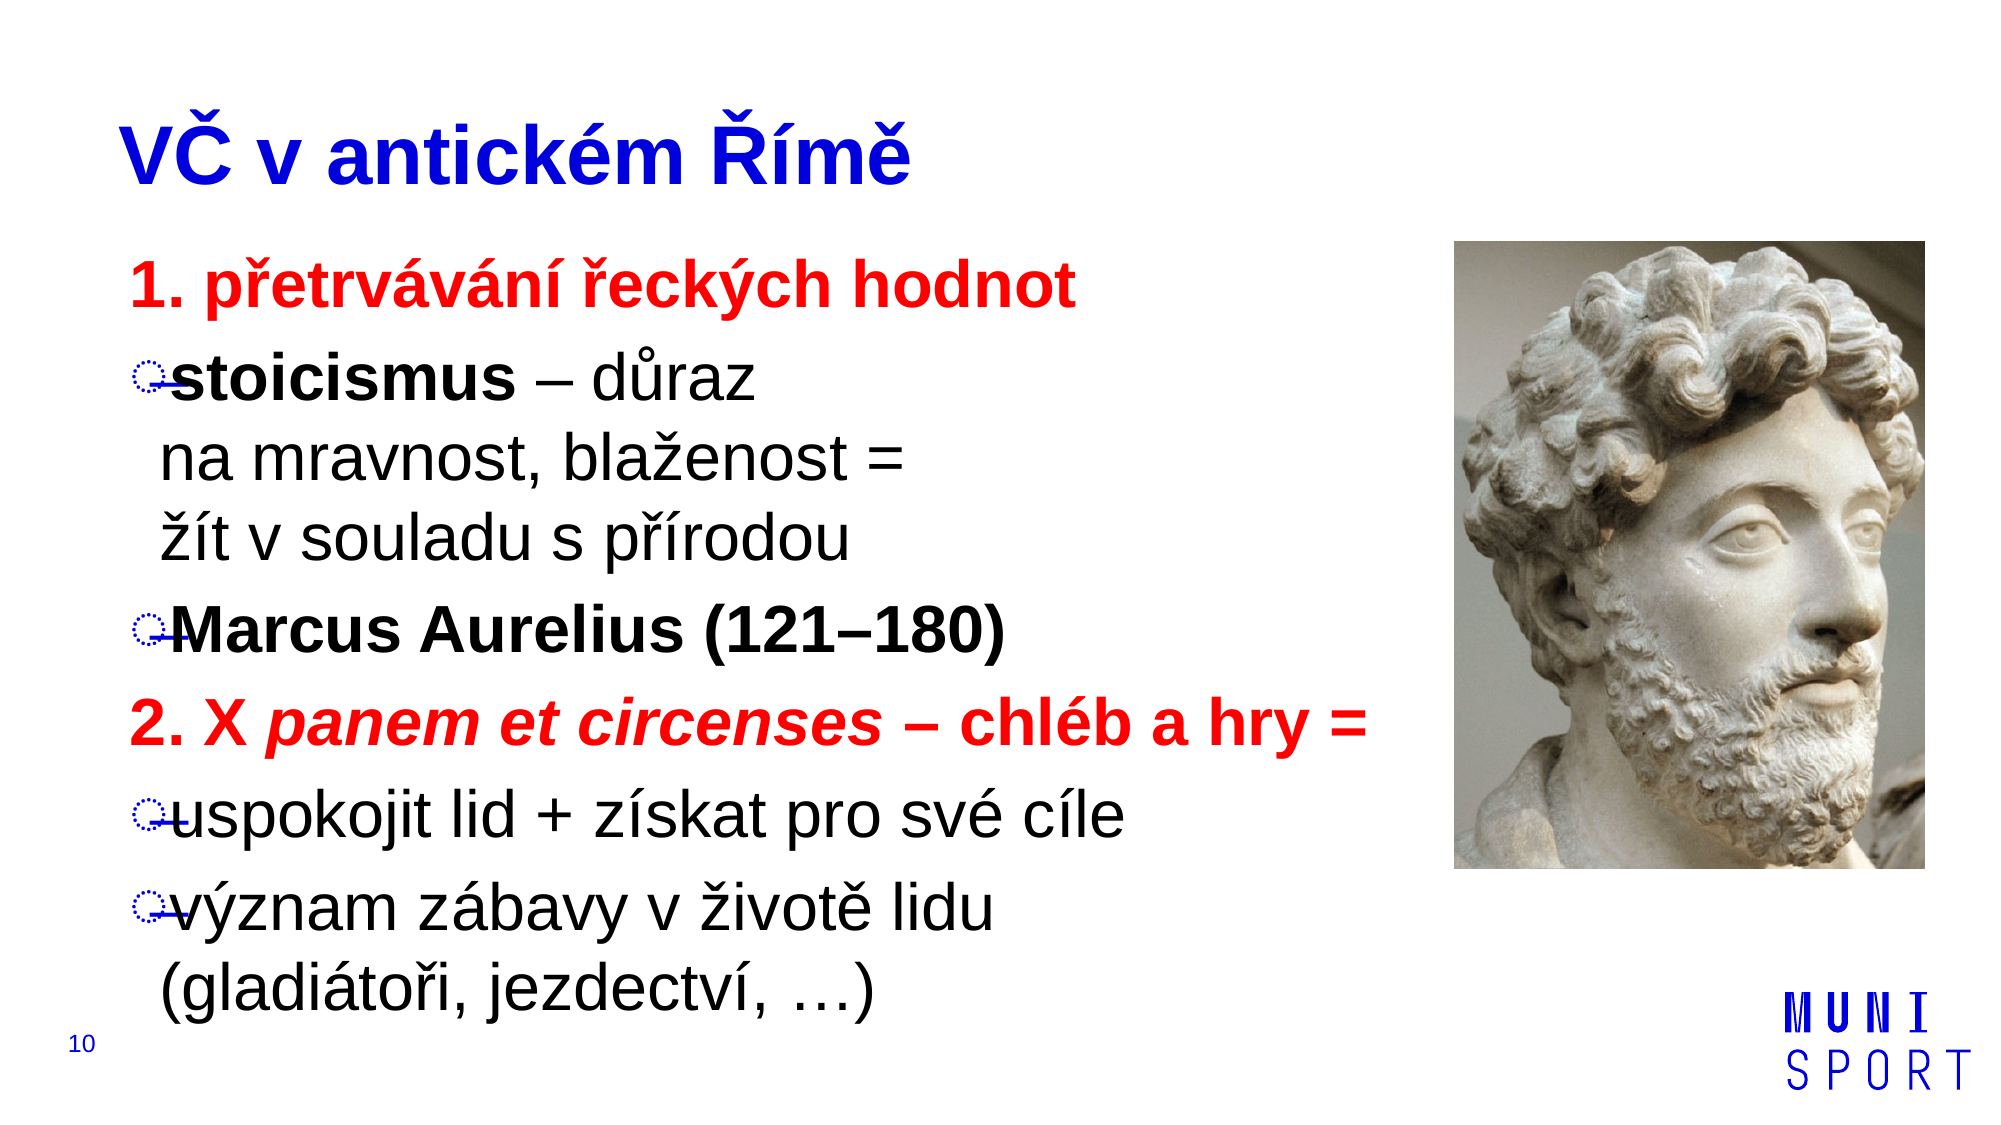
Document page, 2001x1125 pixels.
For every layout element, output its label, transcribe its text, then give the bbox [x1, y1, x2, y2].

picture [1454, 240, 1925, 870]
slide_number 10 [67, 1021, 110, 1063]
list 1. přetrvávání řeckých hodnot stoicismus – důraz na mravnost, blaženost = žít v souladu s přírodou Marcus Aurelius (121–180) 2. X panem et circenses – chléb a hry = uspokojit lid + získat pro své cíle význam zábavy v životě lidu (gladiátoři, jezdectví, …) [118, 241, 1384, 1043]
title VČ v antickém Římě [118, 118, 1883, 193]
